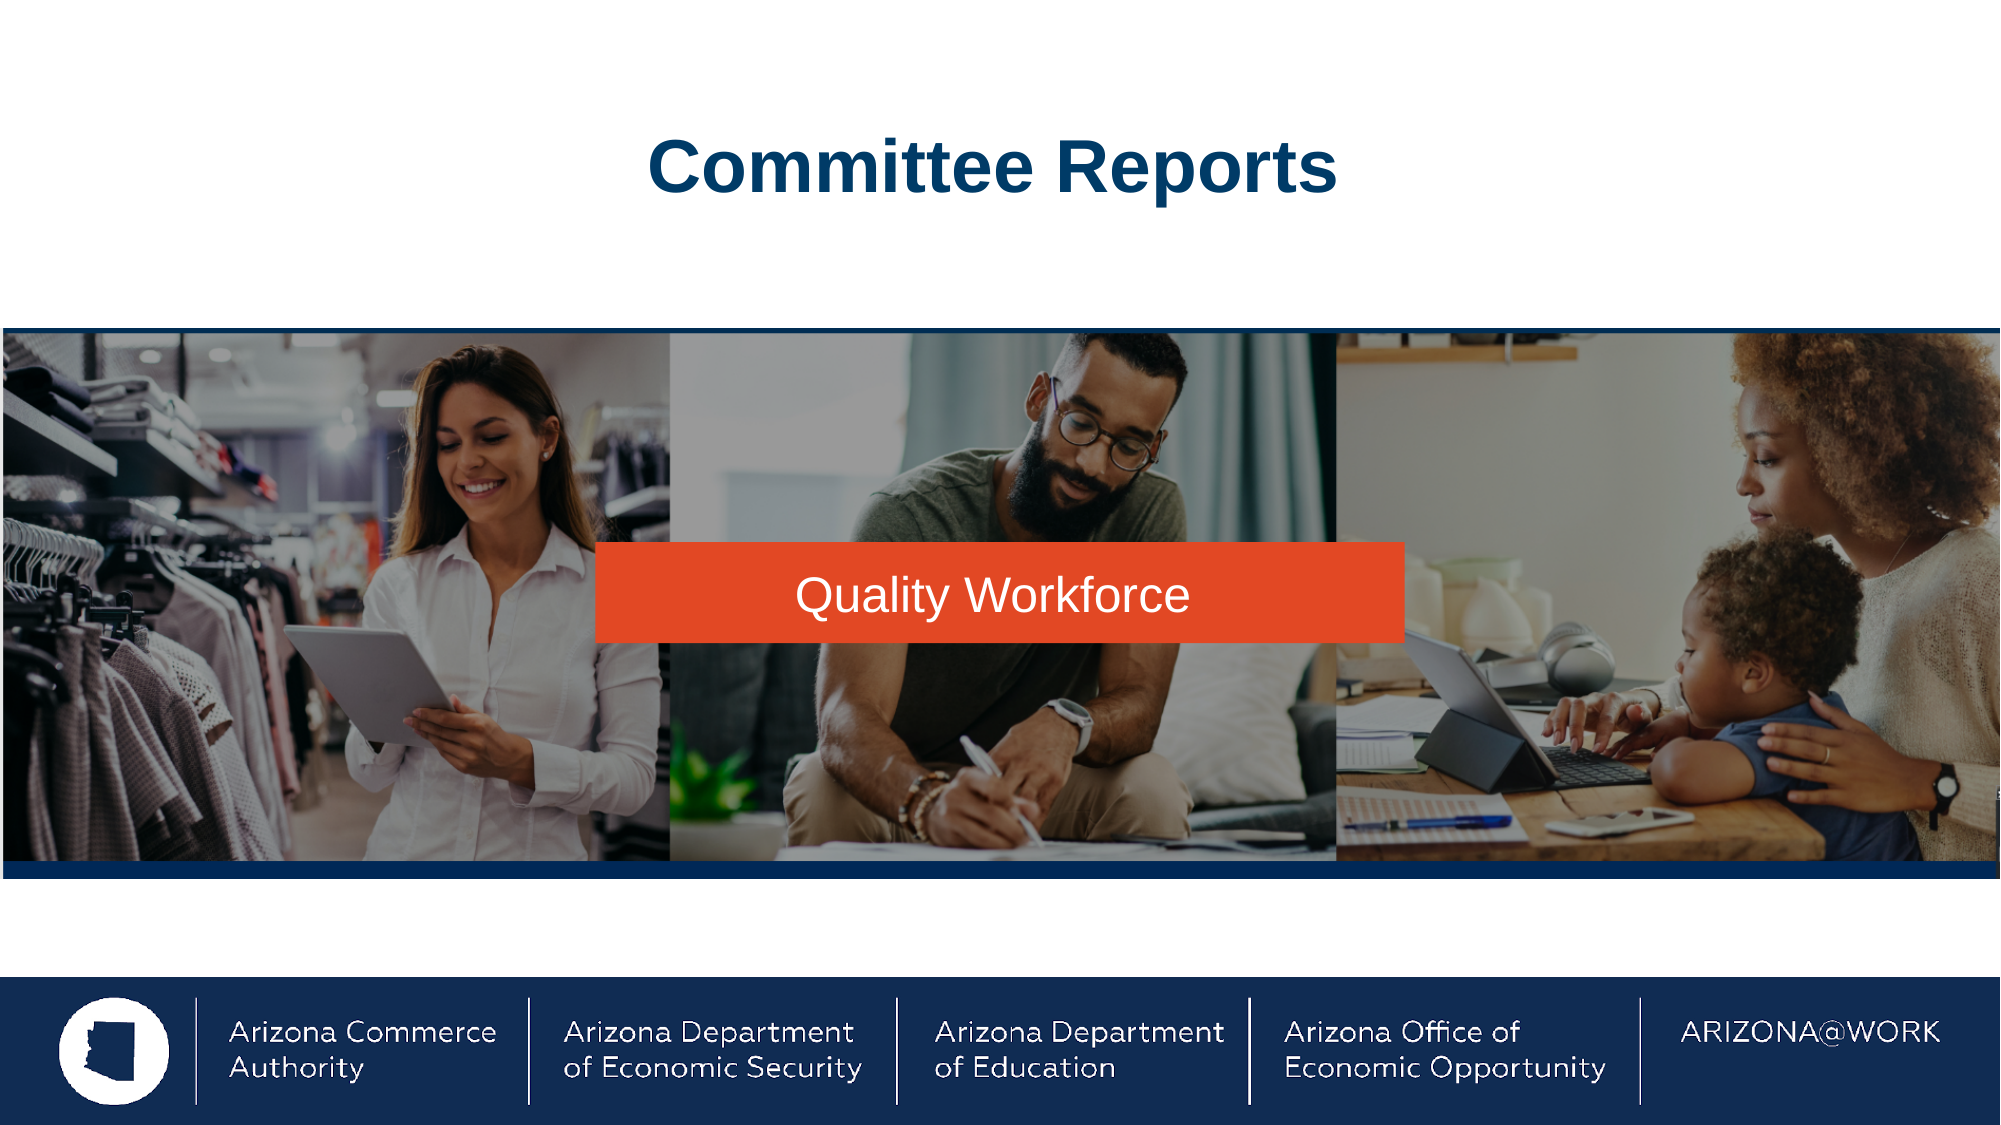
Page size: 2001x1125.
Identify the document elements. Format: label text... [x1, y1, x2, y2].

picture [0, 327, 2000, 880]
title Committee Reports [24, 59, 1983, 278]
picture [0, 977, 2000, 1125]
